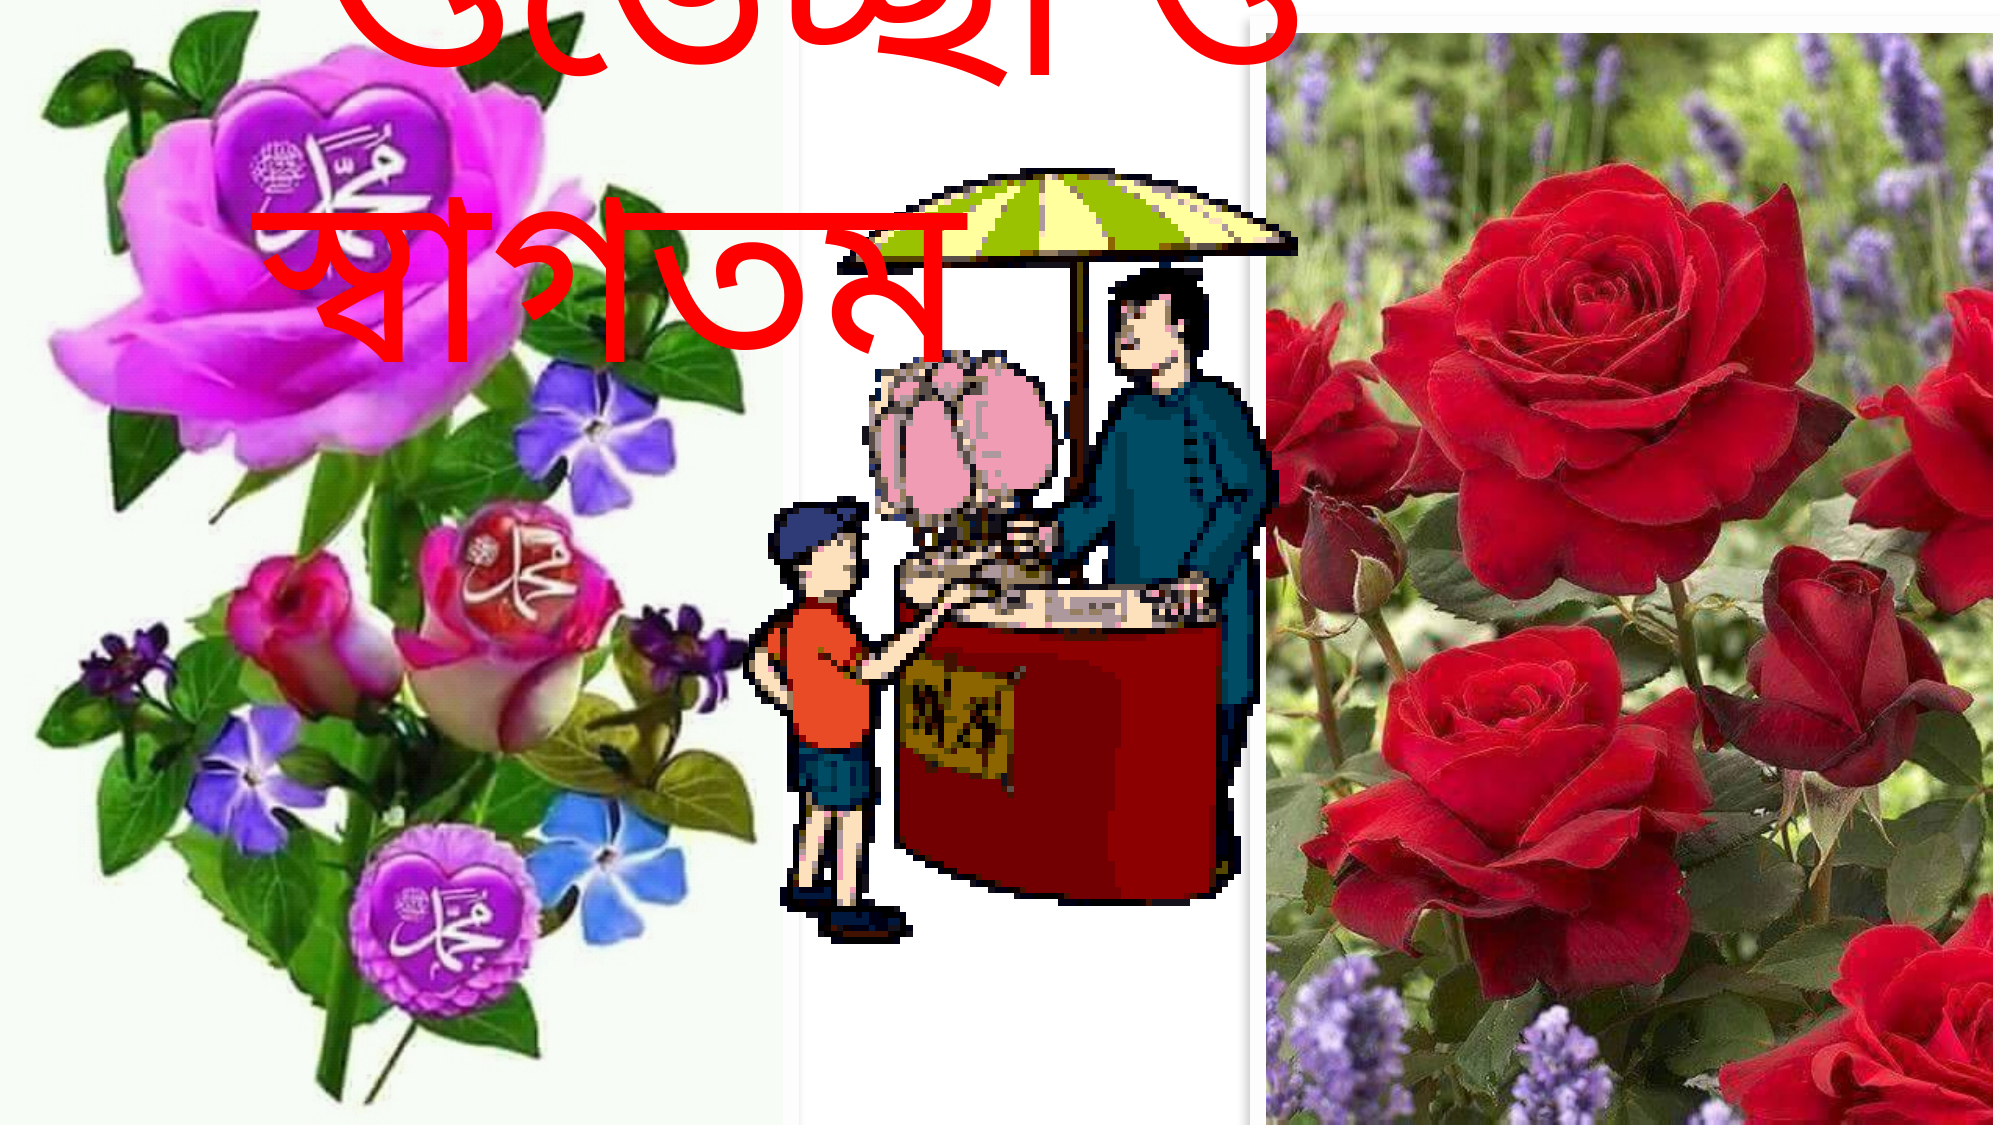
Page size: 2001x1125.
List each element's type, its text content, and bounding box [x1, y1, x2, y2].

picture [0, 0, 1994, 1125]
text_box শুভেচ্ছা ও স্বাগতম [784, 0, 1757, 166]
